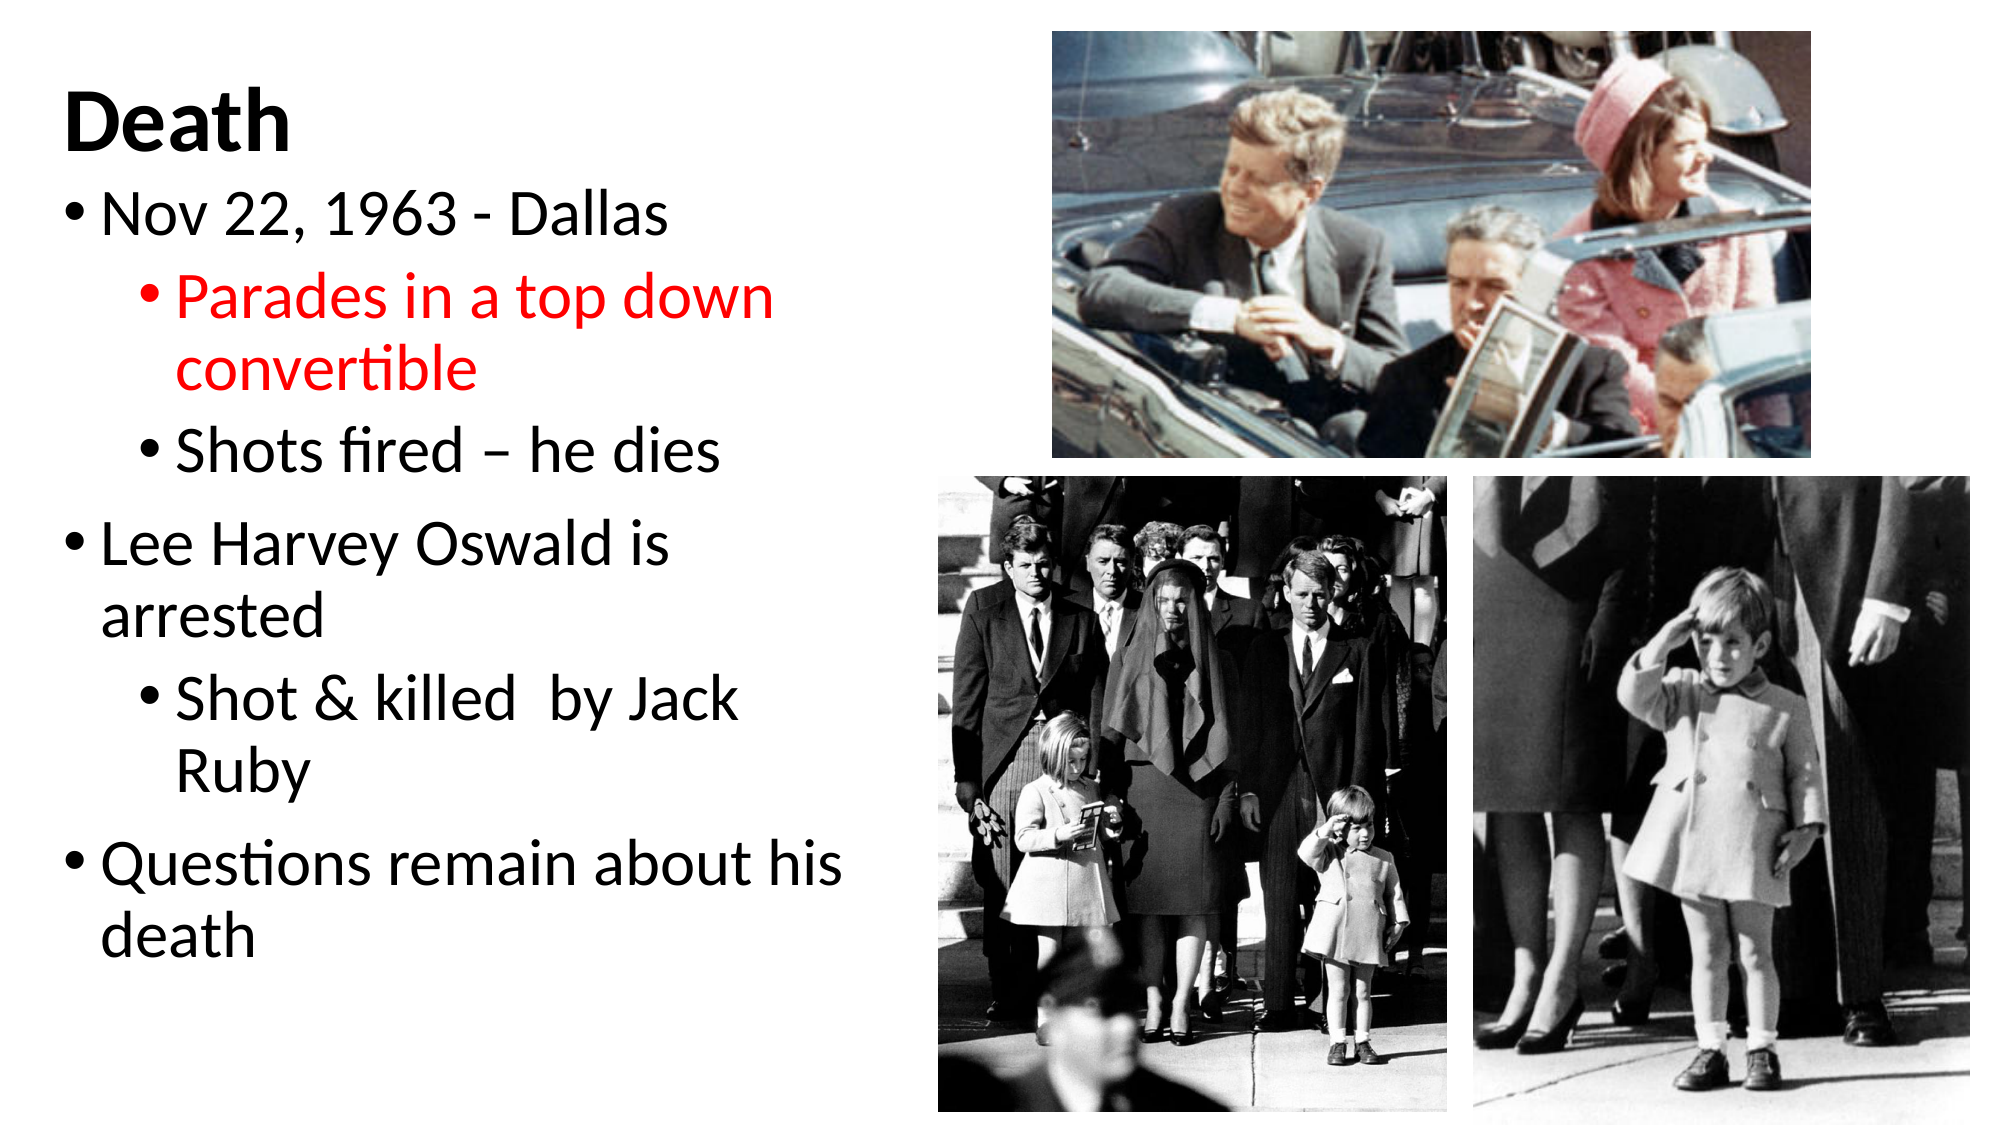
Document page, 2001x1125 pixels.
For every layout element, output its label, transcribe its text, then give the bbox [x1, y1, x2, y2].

picture [1052, 31, 1811, 458]
list Nov 22, 1963 - Dallas Parades in a top down convertible Shots fired – he dies Lee Harvey Oswald is arrested Shot & killed by Jack Ruby Questions remain about his death [48, 170, 874, 991]
title Death [48, 12, 1774, 231]
picture [937, 476, 1447, 1112]
picture [1473, 476, 1970, 1125]
